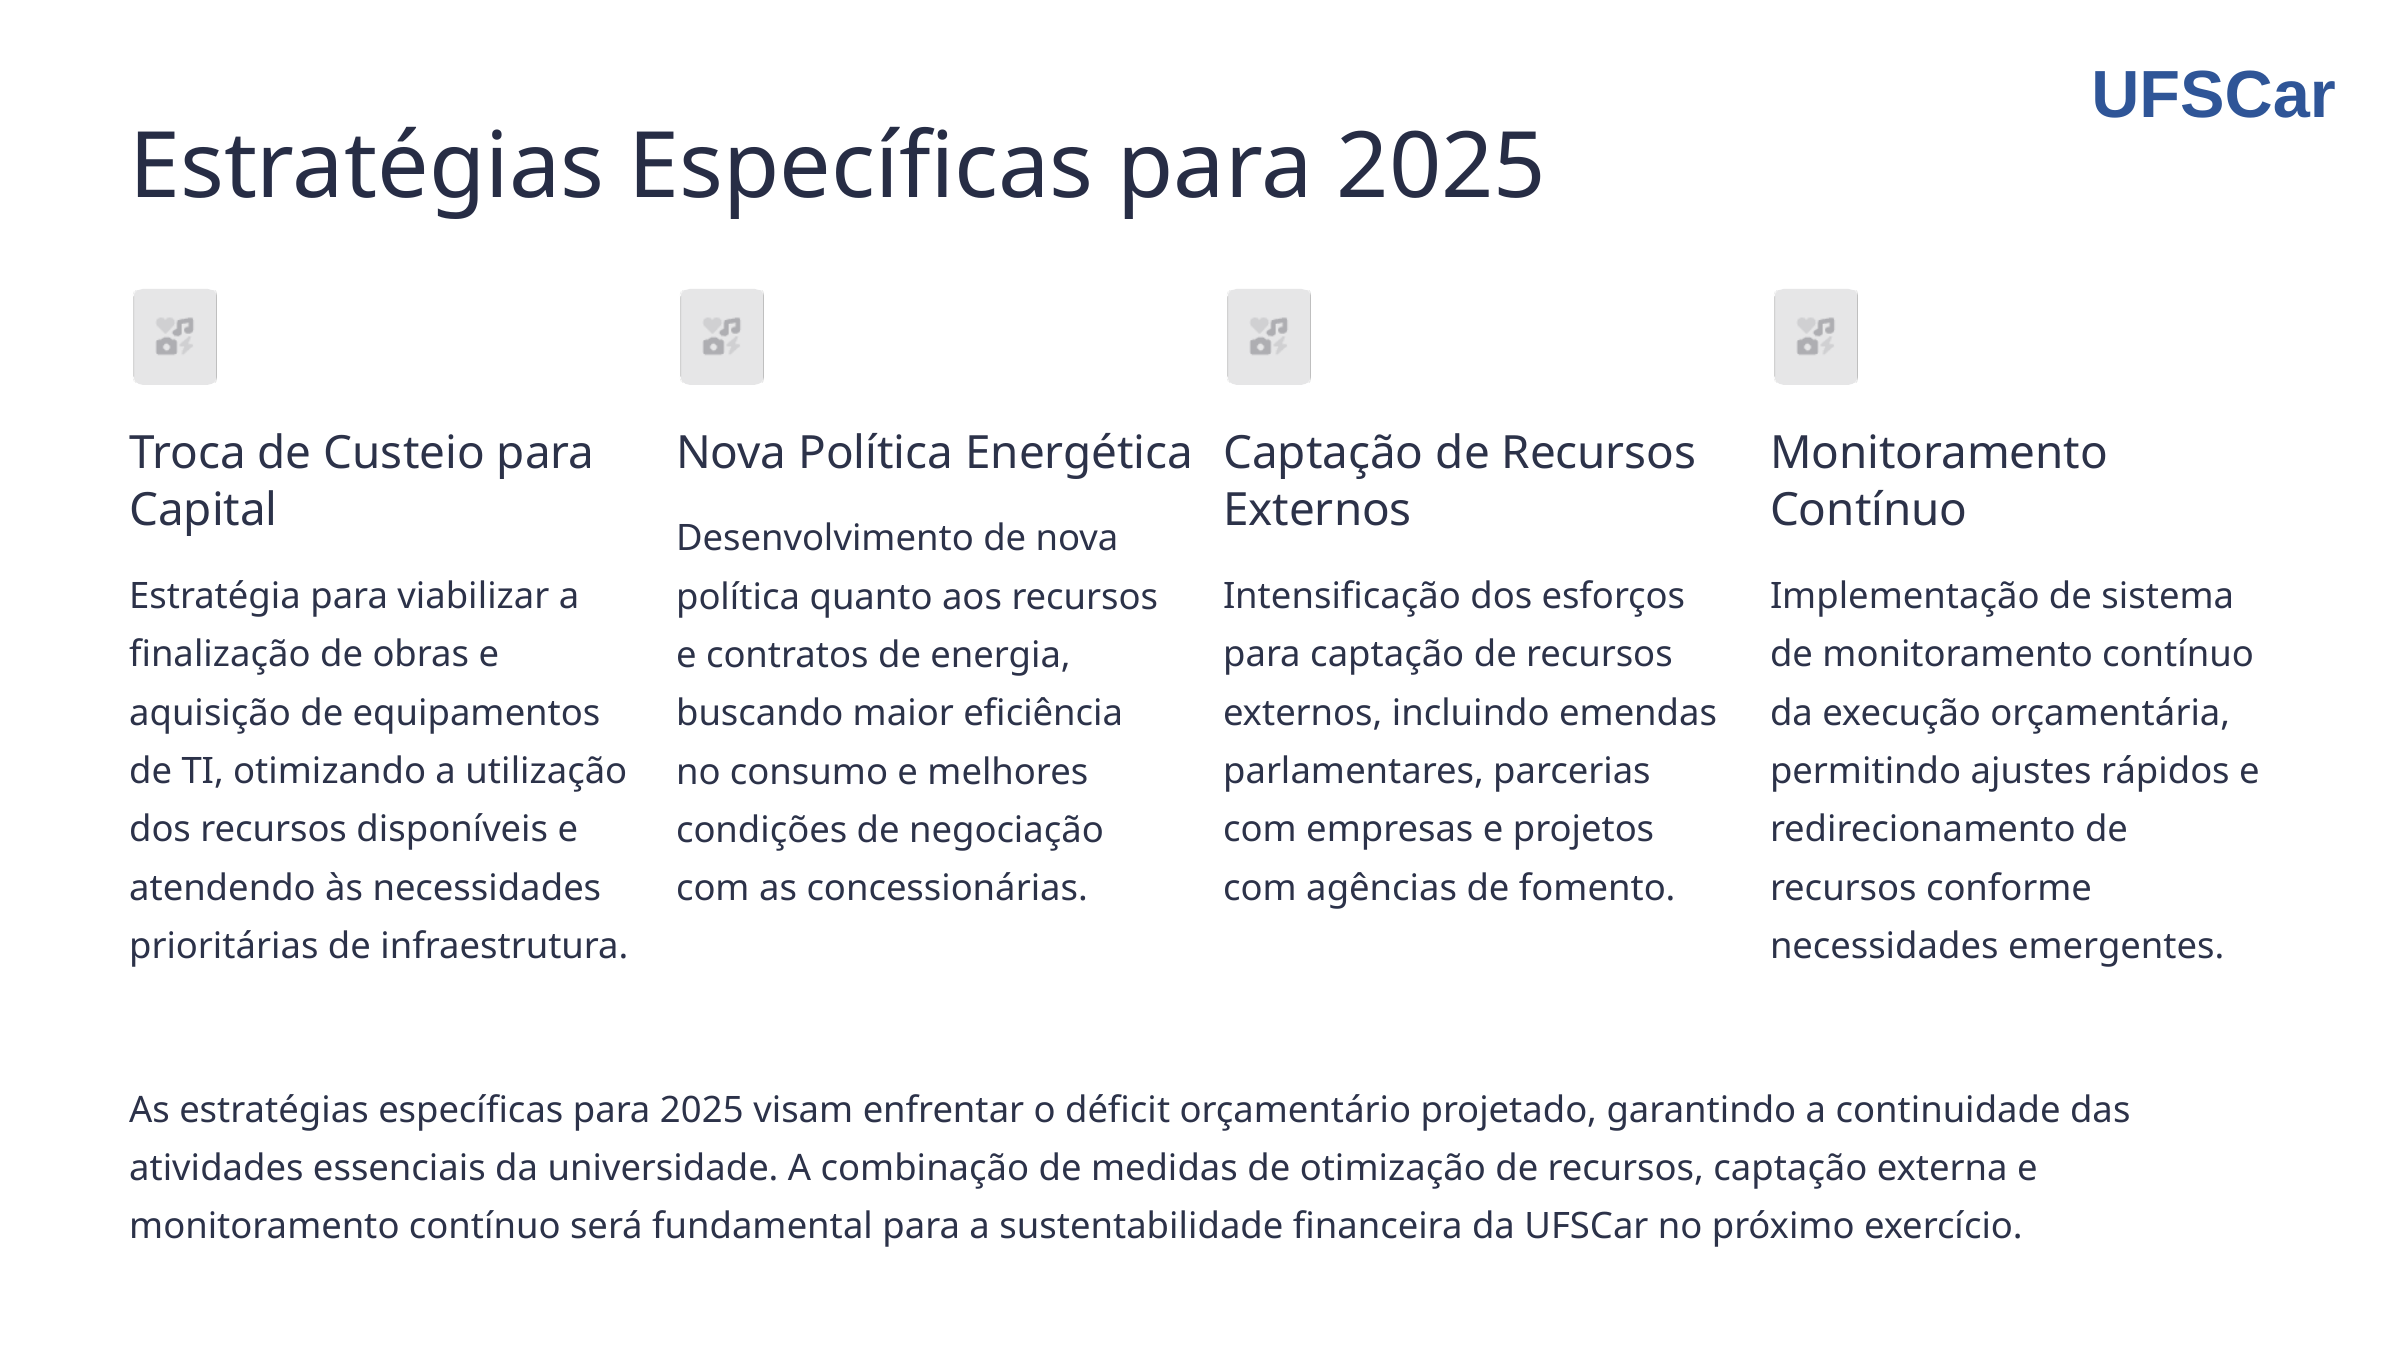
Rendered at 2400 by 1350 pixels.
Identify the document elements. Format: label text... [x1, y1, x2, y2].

picture [1769, 290, 1863, 384]
picture [676, 290, 769, 384]
text_box As estratégias específicas para 2025 visam enfrentar o déficit orçamentário projetado, garantindo a continuidade das atividades essenciais da universidade. A combinação de medidas de otimização de recursos, captação externa e monitoramento contínuo será fundamental para a sustentabilidade financeira da UFSCar no próximo exercício. [129, 1071, 2271, 1249]
text_box Implementação de sistema de monitoramento contínuo da execução orçamentária, permitindo ajustes rápidos e redirecionamento de recursos conforme necessidades emergentes. [1770, 557, 2271, 971]
picture [1222, 290, 1316, 384]
text_box Nova Política Energética [676, 419, 1167, 478]
text_box UFSCar [1908, 43, 2351, 138]
text_box Troca de Custeio para Capital [129, 420, 630, 536]
text_box Monitoramento Contínuo [1770, 420, 2271, 536]
text_box Estratégias Específicas para 2025 [129, 101, 1476, 217]
text_box Estratégia para viabilizar a finalização de obras e aquisição de equipamentos de TI, otimizando a utilização dos recursos disponíveis e atendendo às necessidades prioritárias de infraestrutura. [129, 557, 630, 1030]
text_box Captação de Recursos Externos [1223, 420, 1724, 536]
picture [129, 290, 222, 384]
text_box Desenvolvimento de nova política quanto aos recursos e contratos de energia, buscando maior eficiência no consumo e melhores condições de negociação com as concessionárias. [676, 499, 1177, 913]
text_box Intensificação dos esforços para captação de recursos externos, incluindo emendas parlamentares, parcerias com empresas e projetos com agências de fomento. [1223, 557, 1724, 971]
